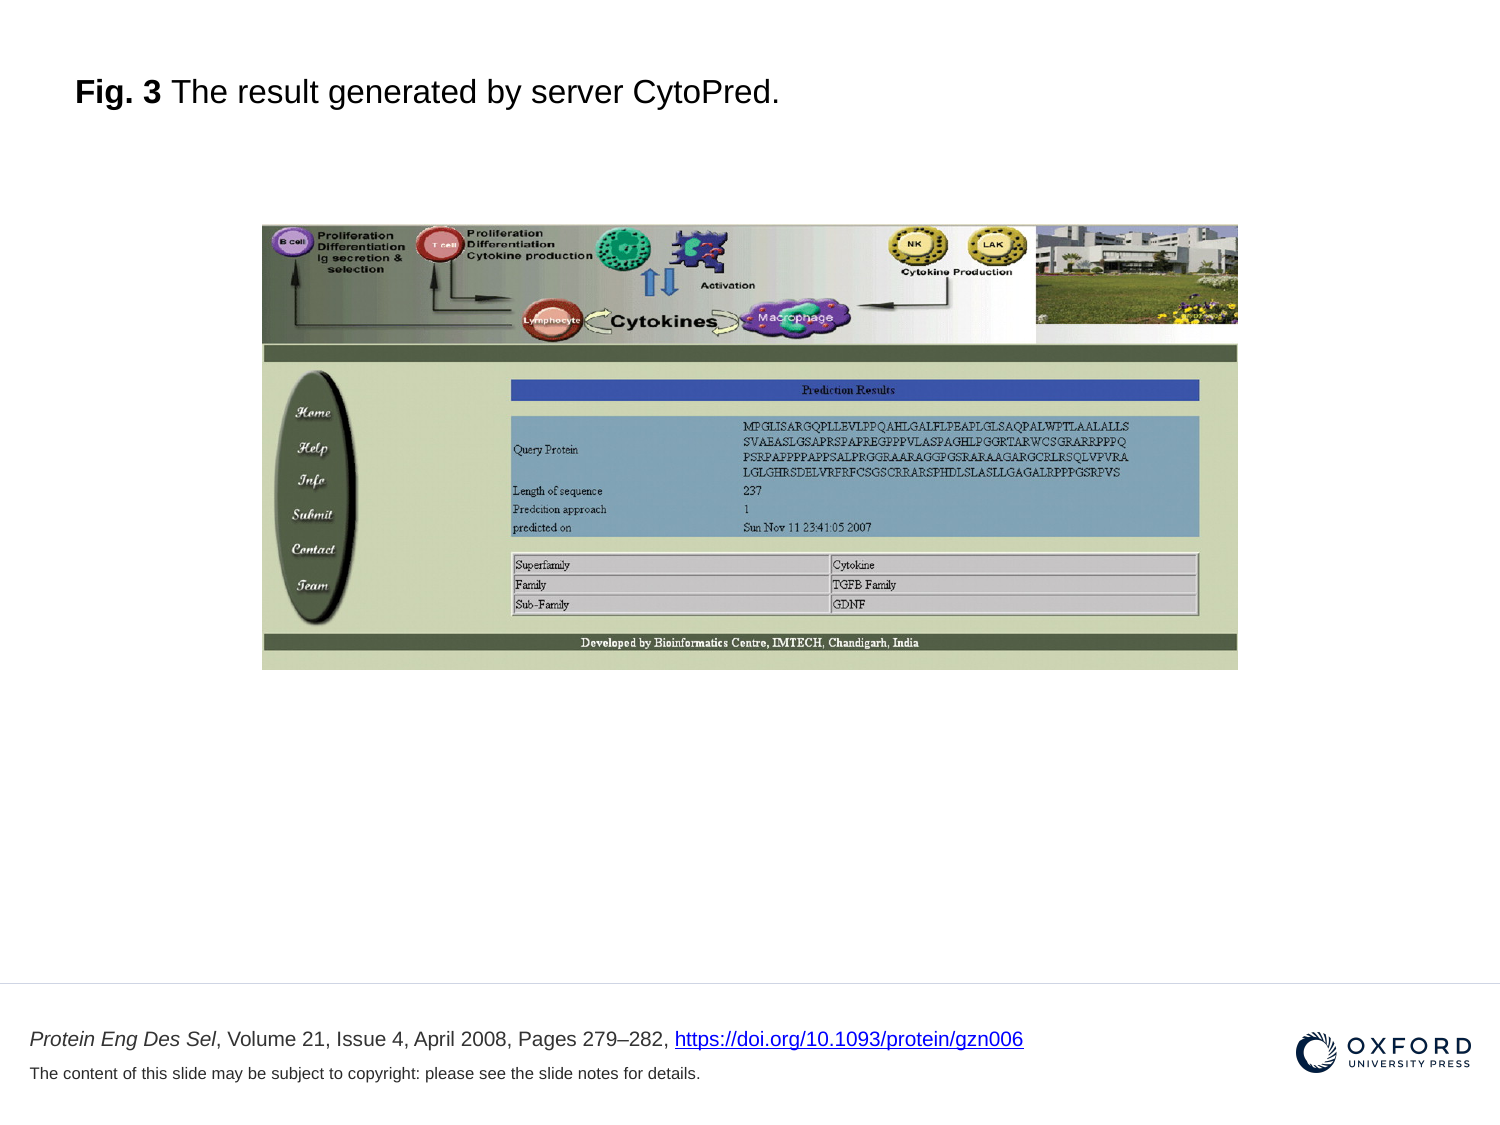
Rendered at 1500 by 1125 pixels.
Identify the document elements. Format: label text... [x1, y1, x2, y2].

picture [262, 224, 1238, 670]
title Fig. 3 The result generated by server CytoPred. [75, 69, 1078, 171]
picture [1296, 1032, 1471, 1073]
footer Protein Eng Des Sel, Volume 21, Issue 4, April 2008, Pages 279–282, https://doi.org/10.1093/protein/gzn006 The content of this slide may be subject to copyright: please see the slide notes for details. [0, 983, 1260, 1125]
